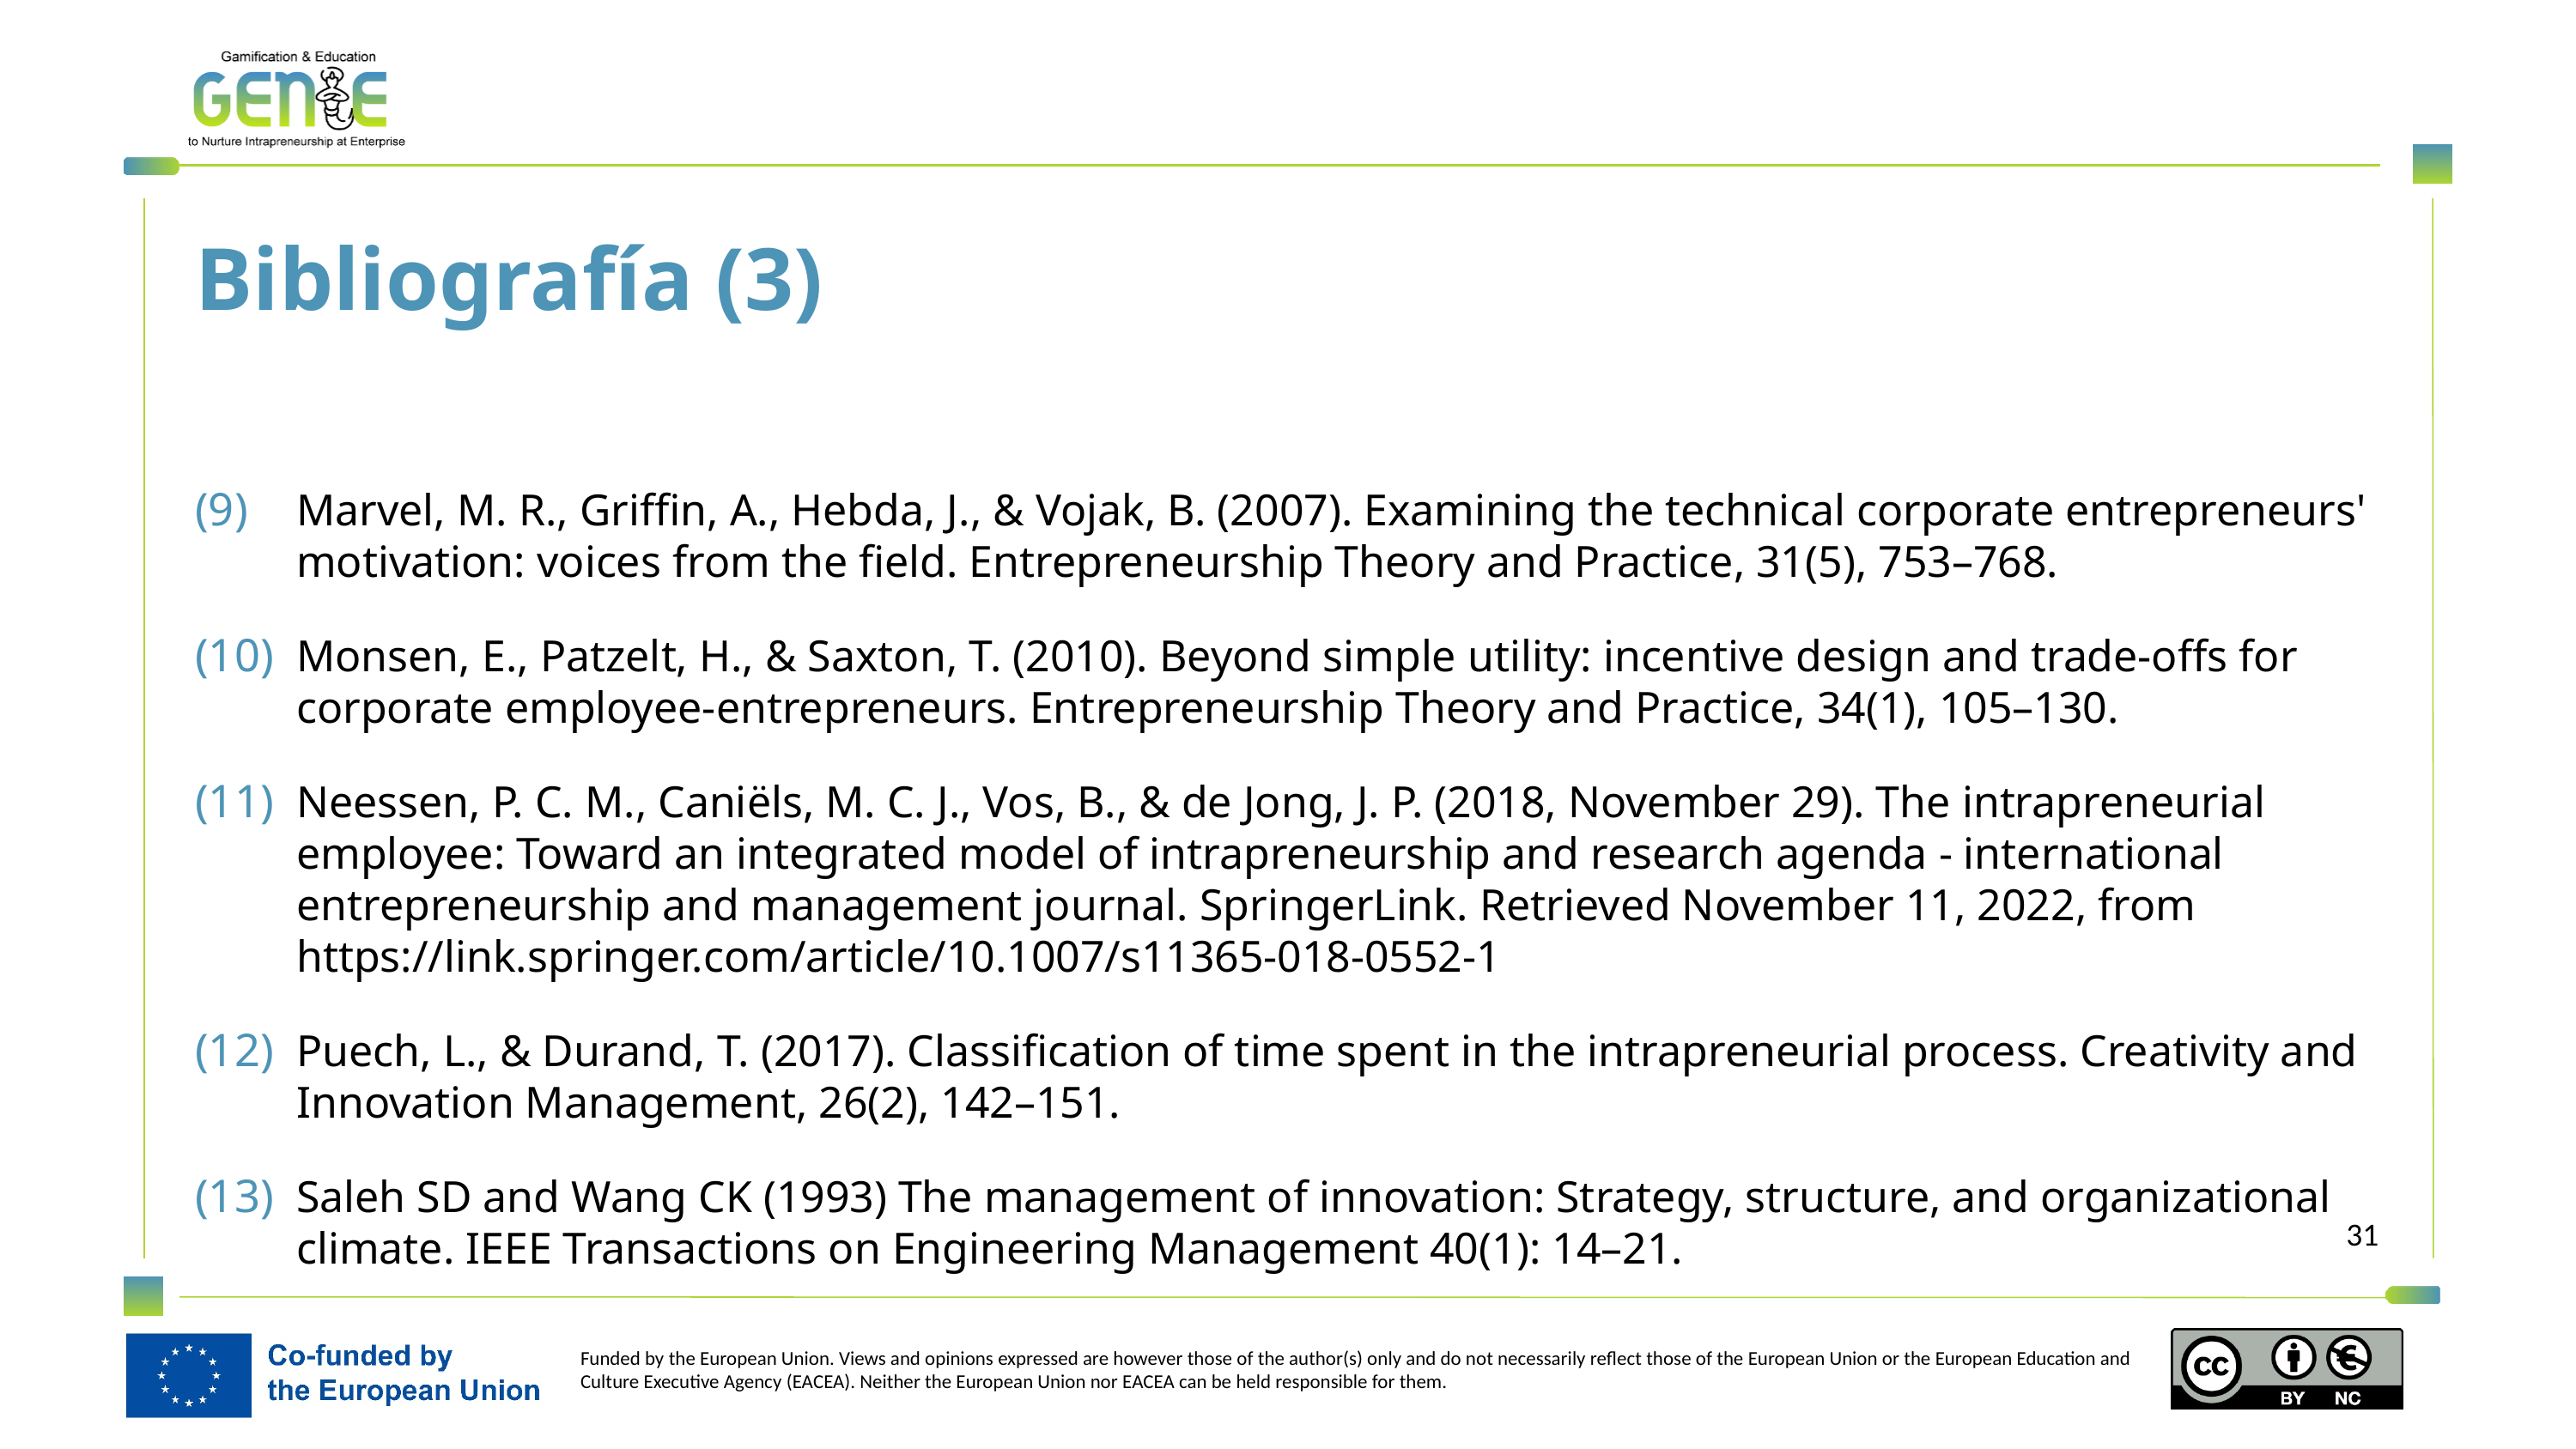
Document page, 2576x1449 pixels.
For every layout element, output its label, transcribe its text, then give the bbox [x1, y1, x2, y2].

picture [2413, 144, 2452, 184]
picture [124, 1276, 163, 1316]
text_box Marvel, M. R., Griffin, A., Hebda, J., & Vojak, B. (2007). Examining the technical corporate entrepreneurs' motivation: voices from the field. Entrepreneurship Theory and Practice, 31(5), 753–768. Monsen, E., Patzelt, H., & Saxton, T. (2010). Beyond simple utility: incentive design and trade-offs for corporate employee-entrepreneurs. Entrepreneurship Theory and Practice, 34(1), 105–130. Neessen, P. C. M., Caniëls, M. C. J., Vos, B., & de Jong, J. P. (2018, November 29). The intrapreneurial employee: Toward an integrated model of intrapreneurship and research agenda - international entrepreneurship and management journal. SpringerLink. Retrieved November 11, 2022, from https://link.springer.com/article/10.1007/s11365-018-0552-1 Puech, L., & Durand, T. (2017). Classification of time spent in the intrapreneurial process. Creativity and Innovation Management, 26(2), 142–151. Saleh SD and Wang CK (1993) The management of innovation: Strategy, structure, and organizational climate. IEEE Transactions on Engineering Management 40(1): 14–21. [182, 476, 2414, 1252]
picture [2385, 1286, 2440, 1304]
picture [124, 157, 179, 175]
picture [182, 45, 408, 151]
picture [111, 1328, 562, 1423]
picture [2171, 1328, 2403, 1410]
text_box Bibliografía (3) [182, 217, 898, 336]
